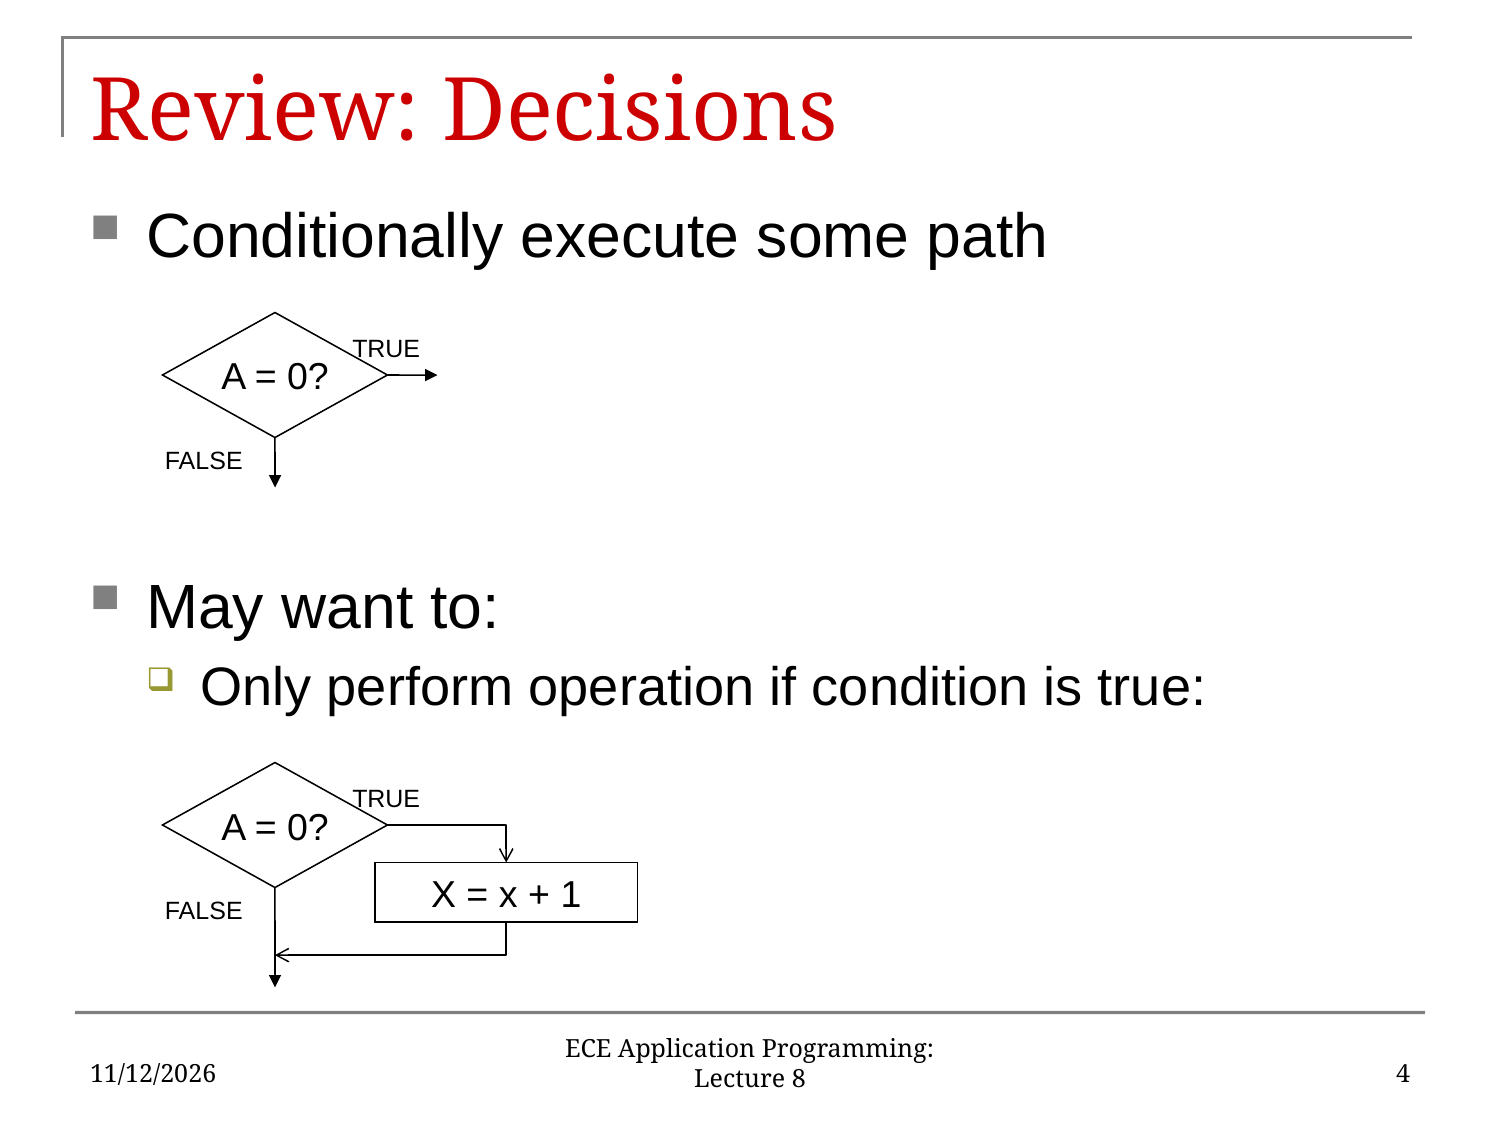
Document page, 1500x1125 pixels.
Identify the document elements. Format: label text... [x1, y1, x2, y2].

text_box [387, 370, 438, 382]
text_box A = 0? [162, 312, 387, 438]
text_box A = 0? [162, 762, 381, 888]
footer ECE Application Programming: Lecture 8 [512, 1024, 988, 1101]
text_box X = x + 1 [411, 862, 638, 923]
title Review: Decisions [75, 45, 1425, 163]
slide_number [74, 1023, 426, 1100]
text_box [268, 437, 282, 488]
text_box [409, 824, 507, 863]
slide_number 4 [1074, 1023, 1426, 1100]
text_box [374, 823, 407, 1055]
text_box [268, 956, 282, 988]
list Conditionally execute some path May want to: Only perform operation if condition is true: [75, 187, 1425, 1006]
text_box FALSE [150, 437, 263, 483]
text_box FALSE [150, 887, 263, 933]
text_box TRUE [337, 324, 438, 370]
text_box TRUE [337, 774, 438, 820]
